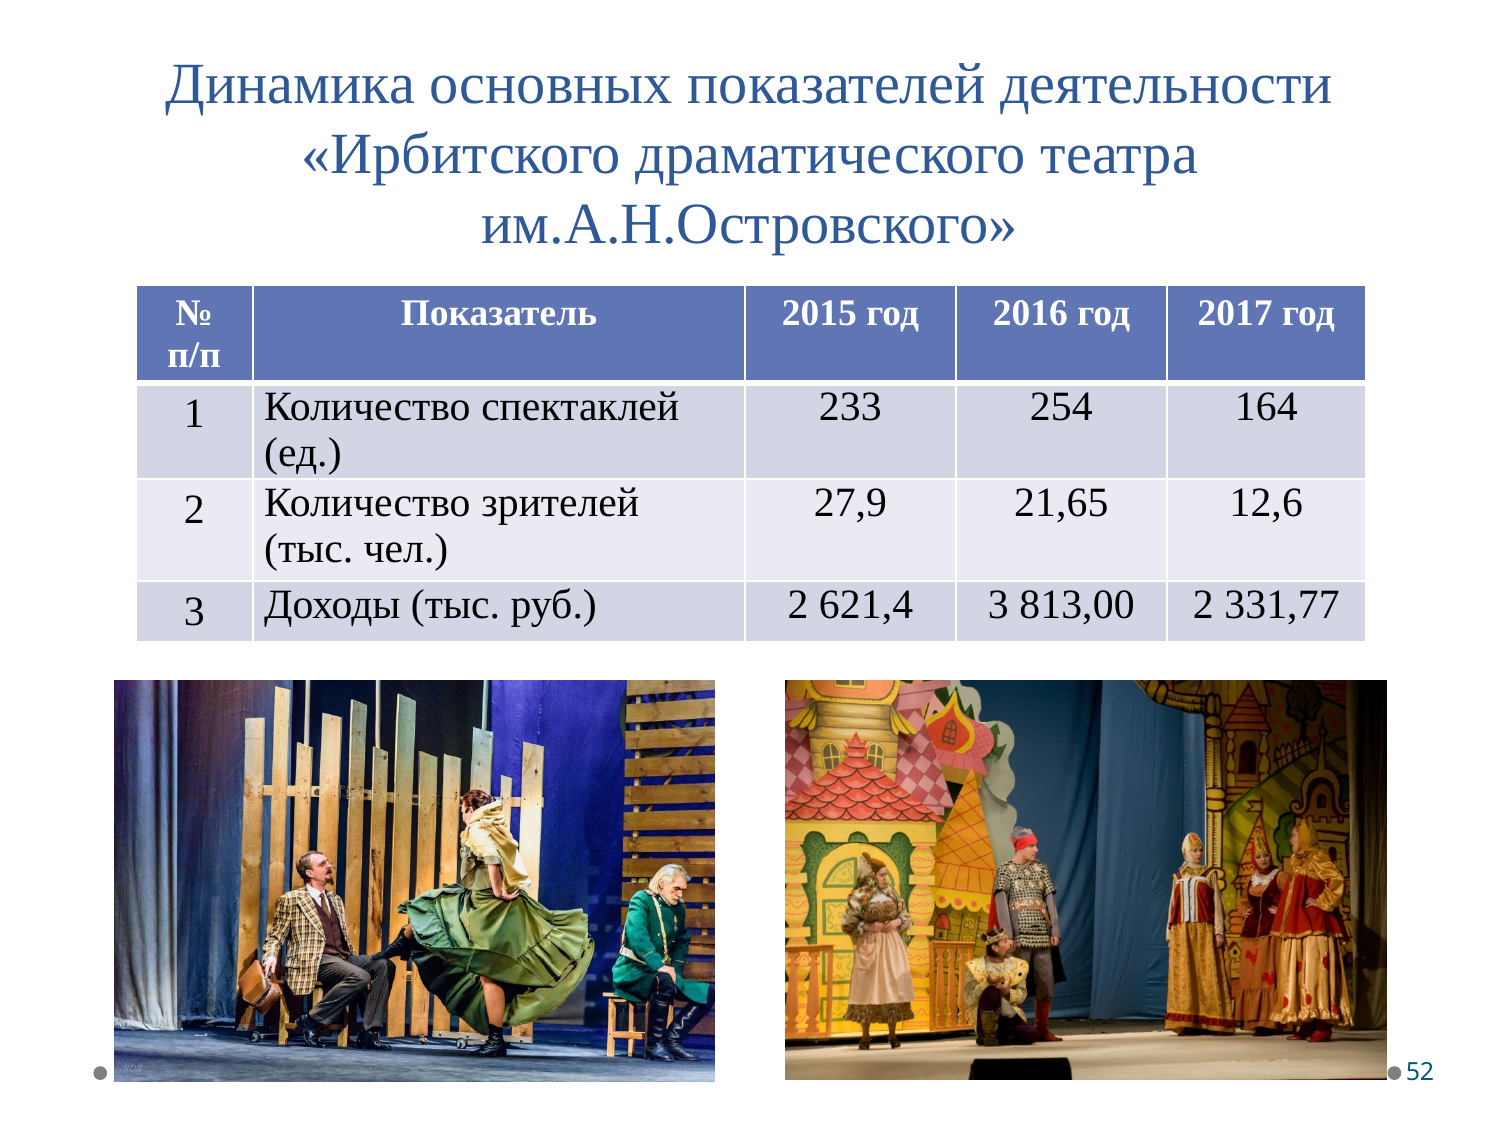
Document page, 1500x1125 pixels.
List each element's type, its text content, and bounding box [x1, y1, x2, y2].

table_cell 12,6 [1168, 480, 1365, 580]
table_cell Количество спектаклей (ед.) [254, 386, 744, 478]
table_cell 27,9 [746, 480, 955, 580]
slide_number 52 [1401, 1042, 1494, 1103]
table_cell 1 [137, 386, 252, 478]
table_header Показатель [254, 286, 744, 380]
table_cell 2 [137, 480, 252, 580]
title Динамика основных показателей деятельности «Ирбитского драматического театра им.А.Н.Островского» [75, 42, 1425, 263]
picture [785, 680, 1387, 1081]
table_cell 2 331,77 [1168, 582, 1365, 641]
picture [114, 680, 716, 1082]
table_header 2015 год [746, 286, 955, 380]
table_cell 21,65 [957, 480, 1166, 580]
table_cell Доходы (тыс. руб.) [254, 582, 744, 641]
table_cell Количество зрителей (тыс. чел.) [254, 480, 744, 580]
table_header 2017 год [1168, 286, 1365, 380]
table_cell 164 [1168, 386, 1365, 478]
table_cell 2 621,4 [746, 582, 955, 641]
table_cell 233 [746, 386, 955, 478]
table_header № п/п [137, 286, 252, 380]
table_cell 254 [957, 386, 1166, 478]
table_cell 3 813,00 [957, 582, 1166, 641]
table_header 2016 год [957, 286, 1166, 380]
table_cell 3 [137, 582, 252, 641]
